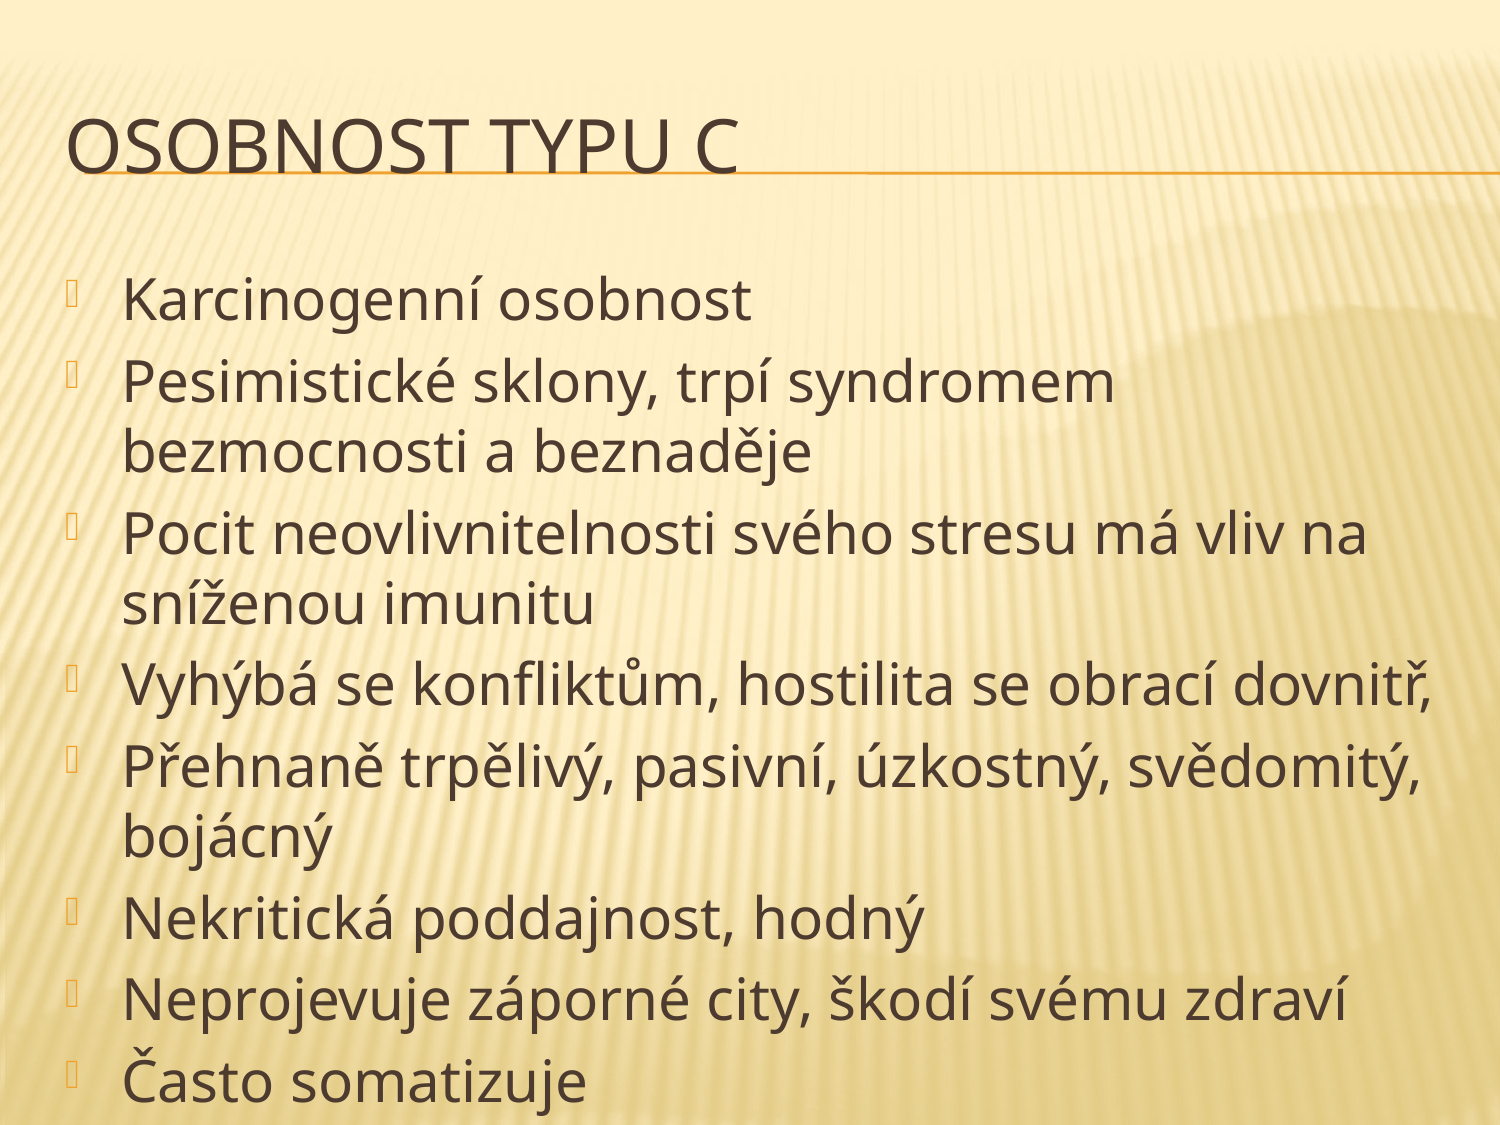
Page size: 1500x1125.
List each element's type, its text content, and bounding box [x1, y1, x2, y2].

list Karcinogenní osobnost Pesimistické sklony, trpí syndromem bezmocnosti a beznaděje Pocit neovlivnitelnosti svého stresu má vliv na sníženou imunitu Vyhýbá se konfliktům, hostilita se obrací dovnitř, Přehnaně trpělivý, pasivní, úzkostný, svědomitý, bojácný Nekritická poddajnost, hodný Neprojevuje záporné city, škodí svému zdraví Často somatizuje [49, 254, 1476, 998]
title Osobnost typu C [50, 75, 1475, 213]
